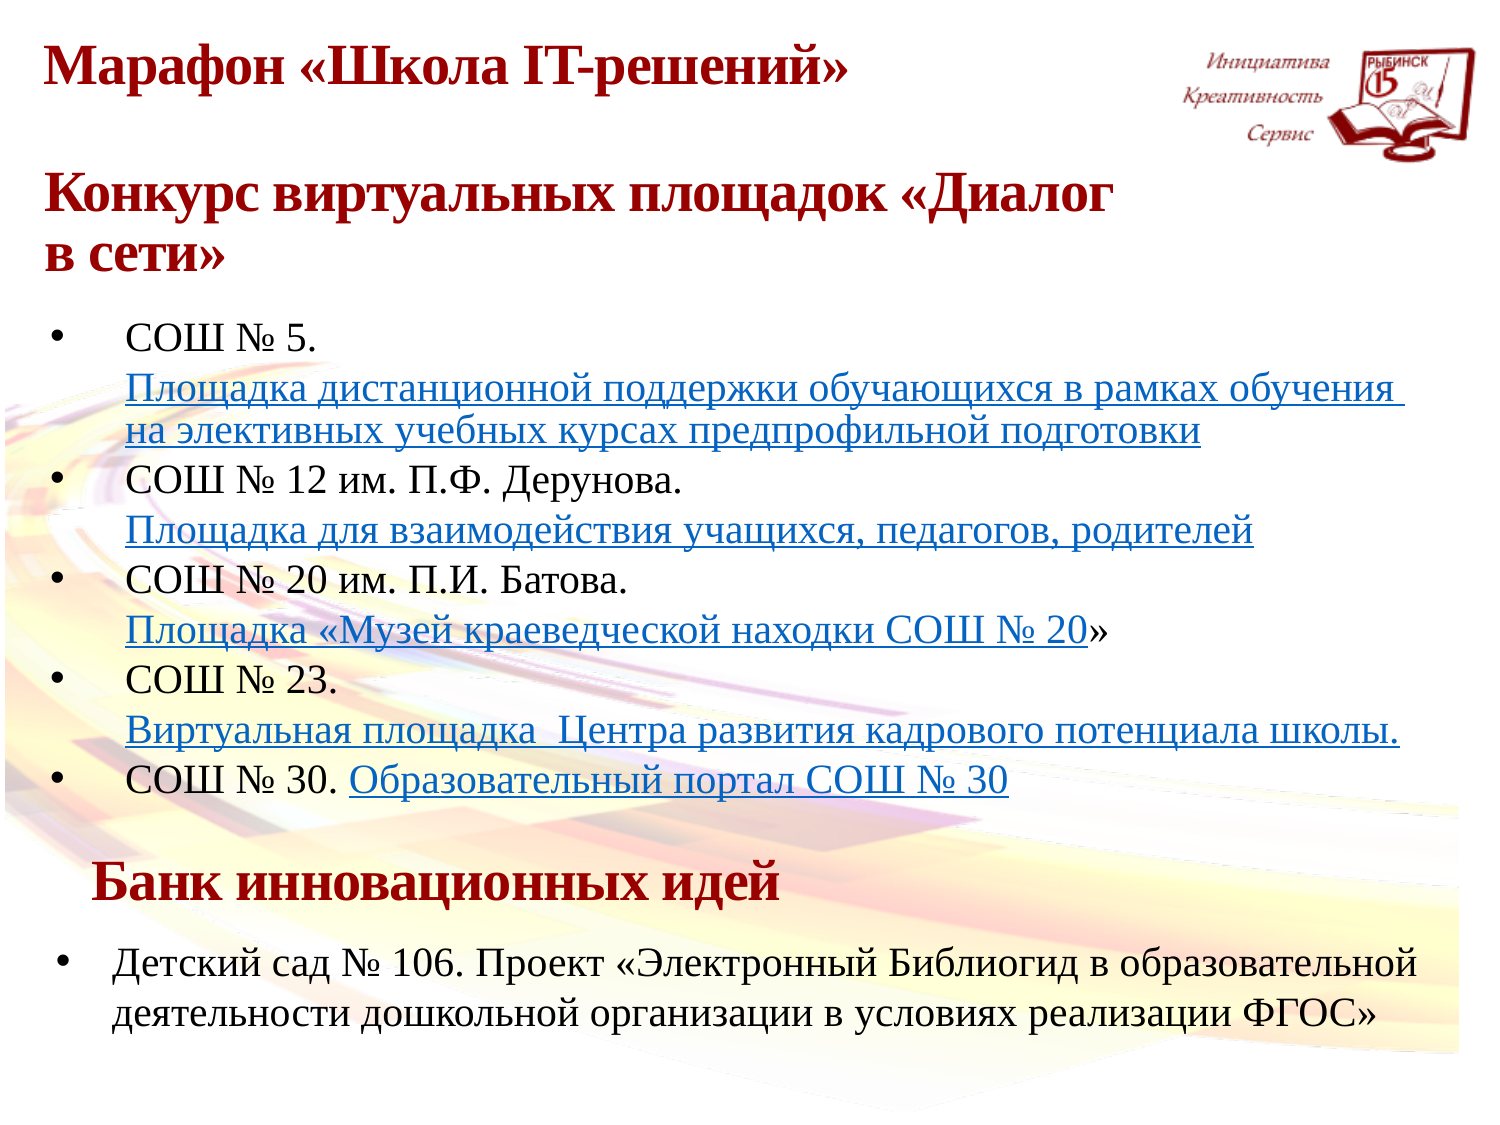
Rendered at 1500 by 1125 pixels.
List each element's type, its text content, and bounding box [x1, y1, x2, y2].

picture [1164, 34, 1481, 164]
text_box Марафон «Школа IT-решений» [41, 29, 1093, 156]
picture [5, 361, 1459, 1113]
text_box СОШ № 5. Площадка дистанционной поддержки обучающихся в рамках обучения на элективных учебных курсах предпрофильной подготовки СОШ № 12 им. П.Ф. Дерунова. Площадка для взаимодействия учащихся, педагогов, родителей СОШ № 20 им. П.И. Батова. Площадка «Музей краеведческой находки СОШ № 20» СОШ № 23. Виртуальная площадка Центра развития кадрового потенциала школы. СОШ № 30. Образовательный портал СОШ № 30 [35, 302, 1430, 361]
text_box Конкурс виртуальных площадок «Диалог в сети» [41, 157, 1117, 286]
